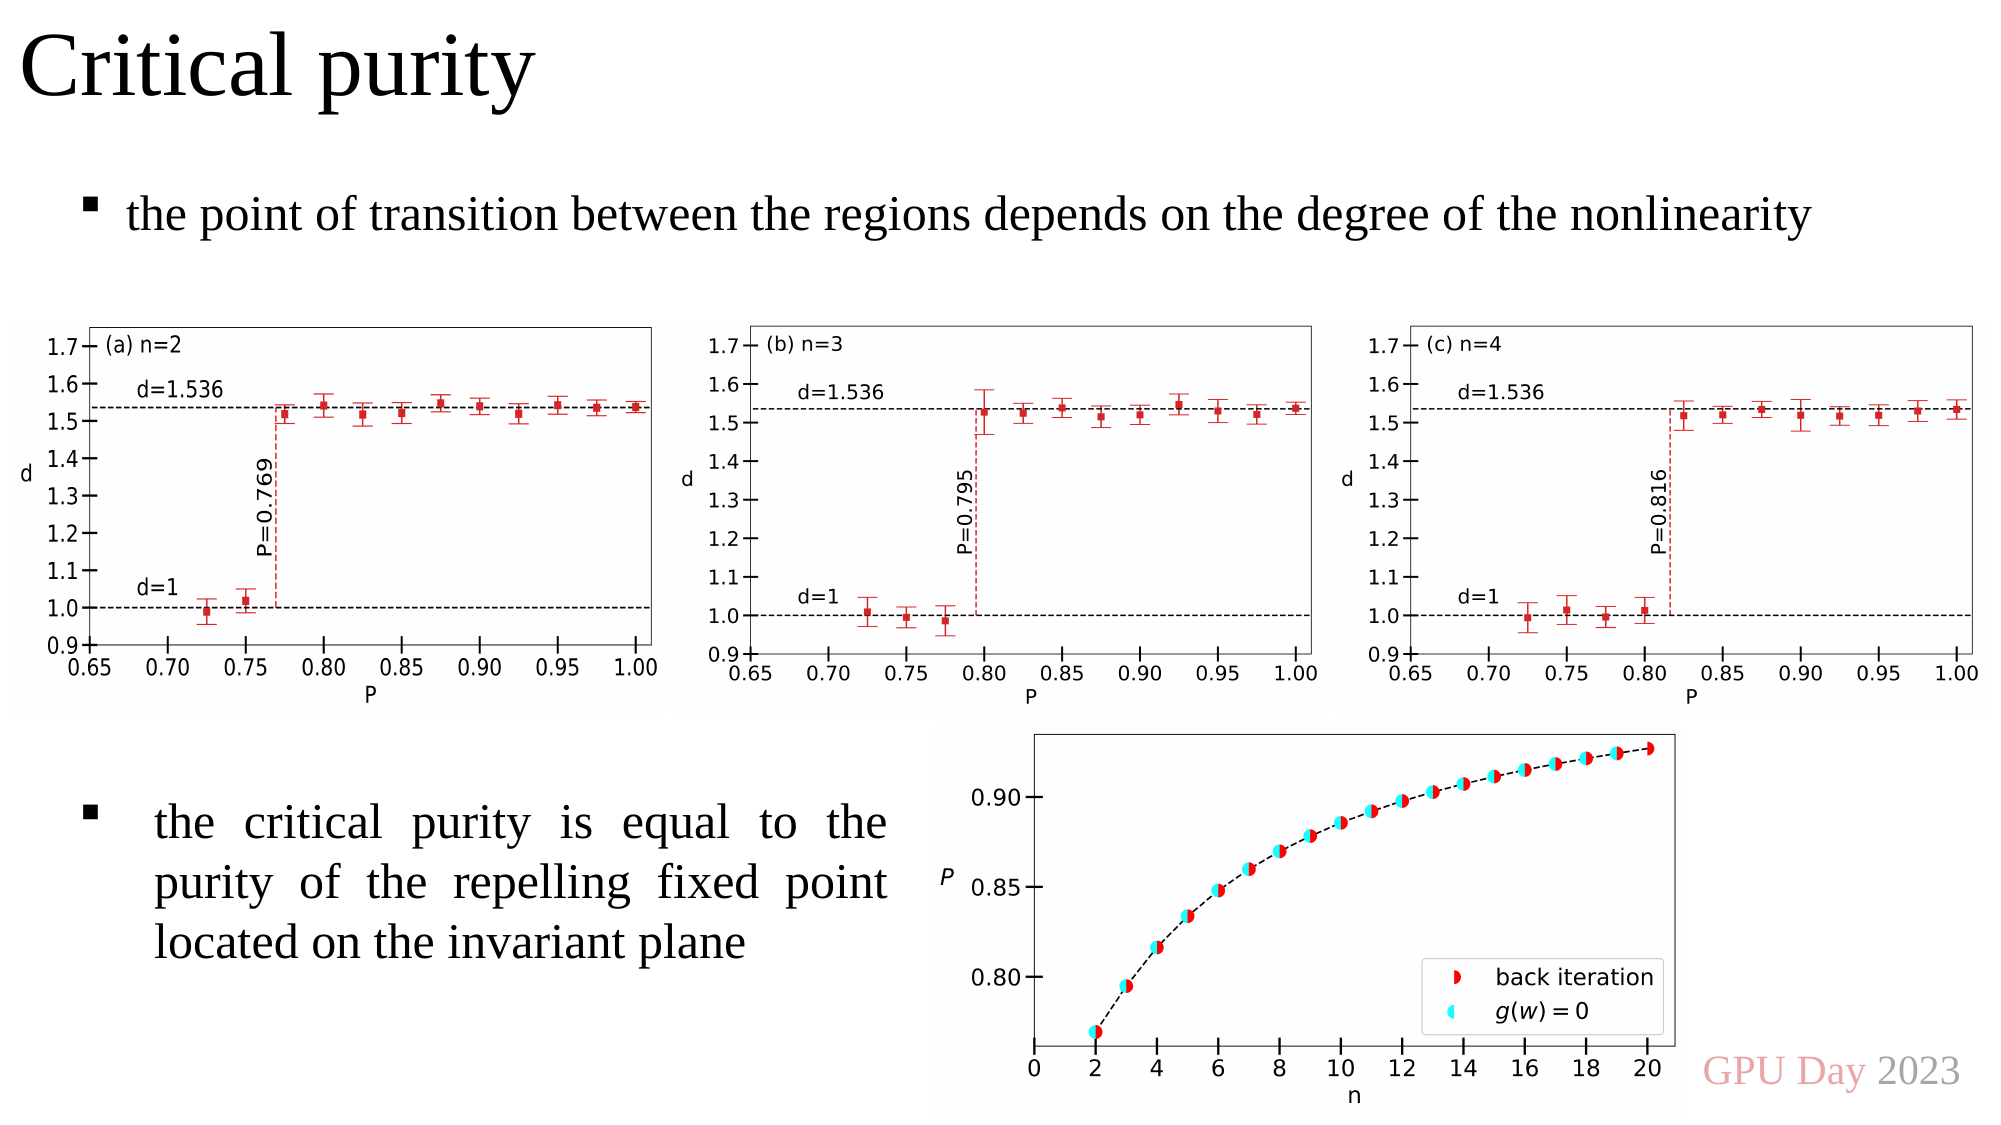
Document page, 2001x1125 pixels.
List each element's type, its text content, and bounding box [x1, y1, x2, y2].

picture [674, 319, 1326, 716]
picture [13, 319, 666, 716]
picture [1334, 319, 1987, 716]
text_box Critical purity [4, 9, 1978, 123]
text_box the critical purity is equal to the purity of the repelling fixed point located on the invariant plane [64, 781, 904, 977]
picture [932, 726, 1684, 1116]
text_box the point of transition between the regions depends on the degree of the nonlinearity [64, 173, 1881, 249]
